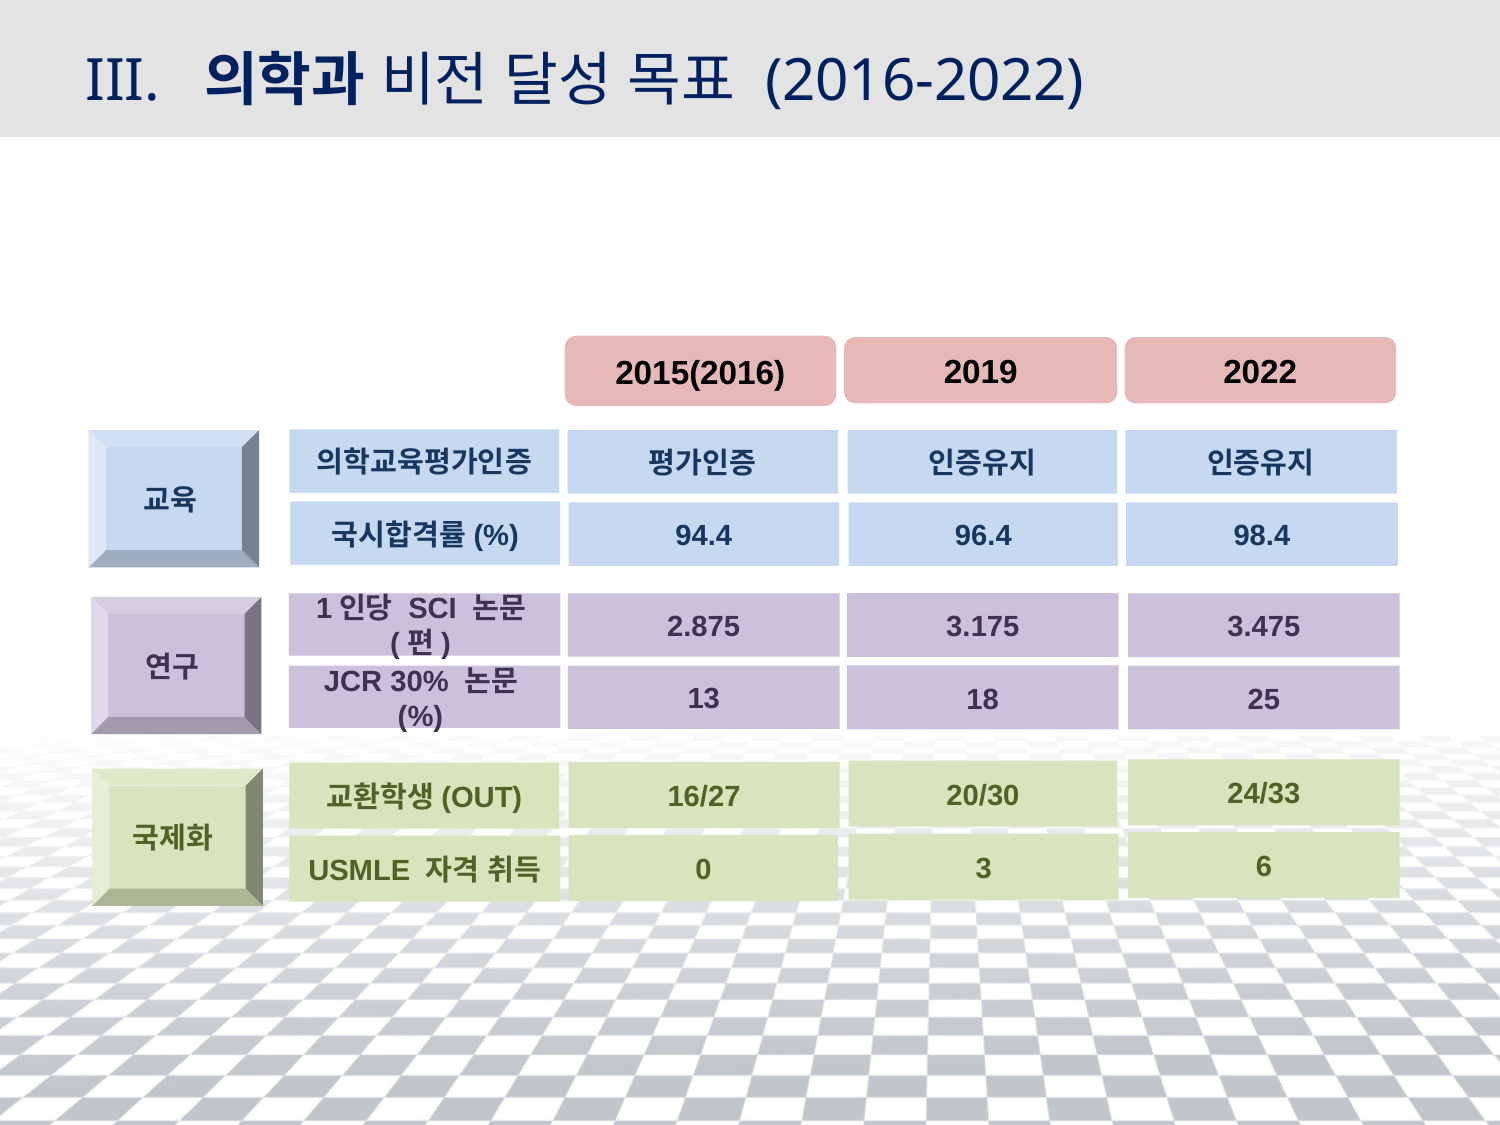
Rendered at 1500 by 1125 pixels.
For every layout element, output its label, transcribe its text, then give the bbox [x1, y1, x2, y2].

picture [0, 138, 1500, 1125]
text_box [288, 592, 1400, 730]
text_box 교육 [86, 428, 261, 569]
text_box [564, 335, 1397, 407]
text_box III. 의학과 비전 달성 목표 (2016-2022) [24, 35, 1500, 125]
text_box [289, 758, 1401, 902]
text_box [289, 429, 1399, 567]
text_box 국제화 [90, 766, 265, 908]
text_box 연구 [89, 595, 264, 736]
